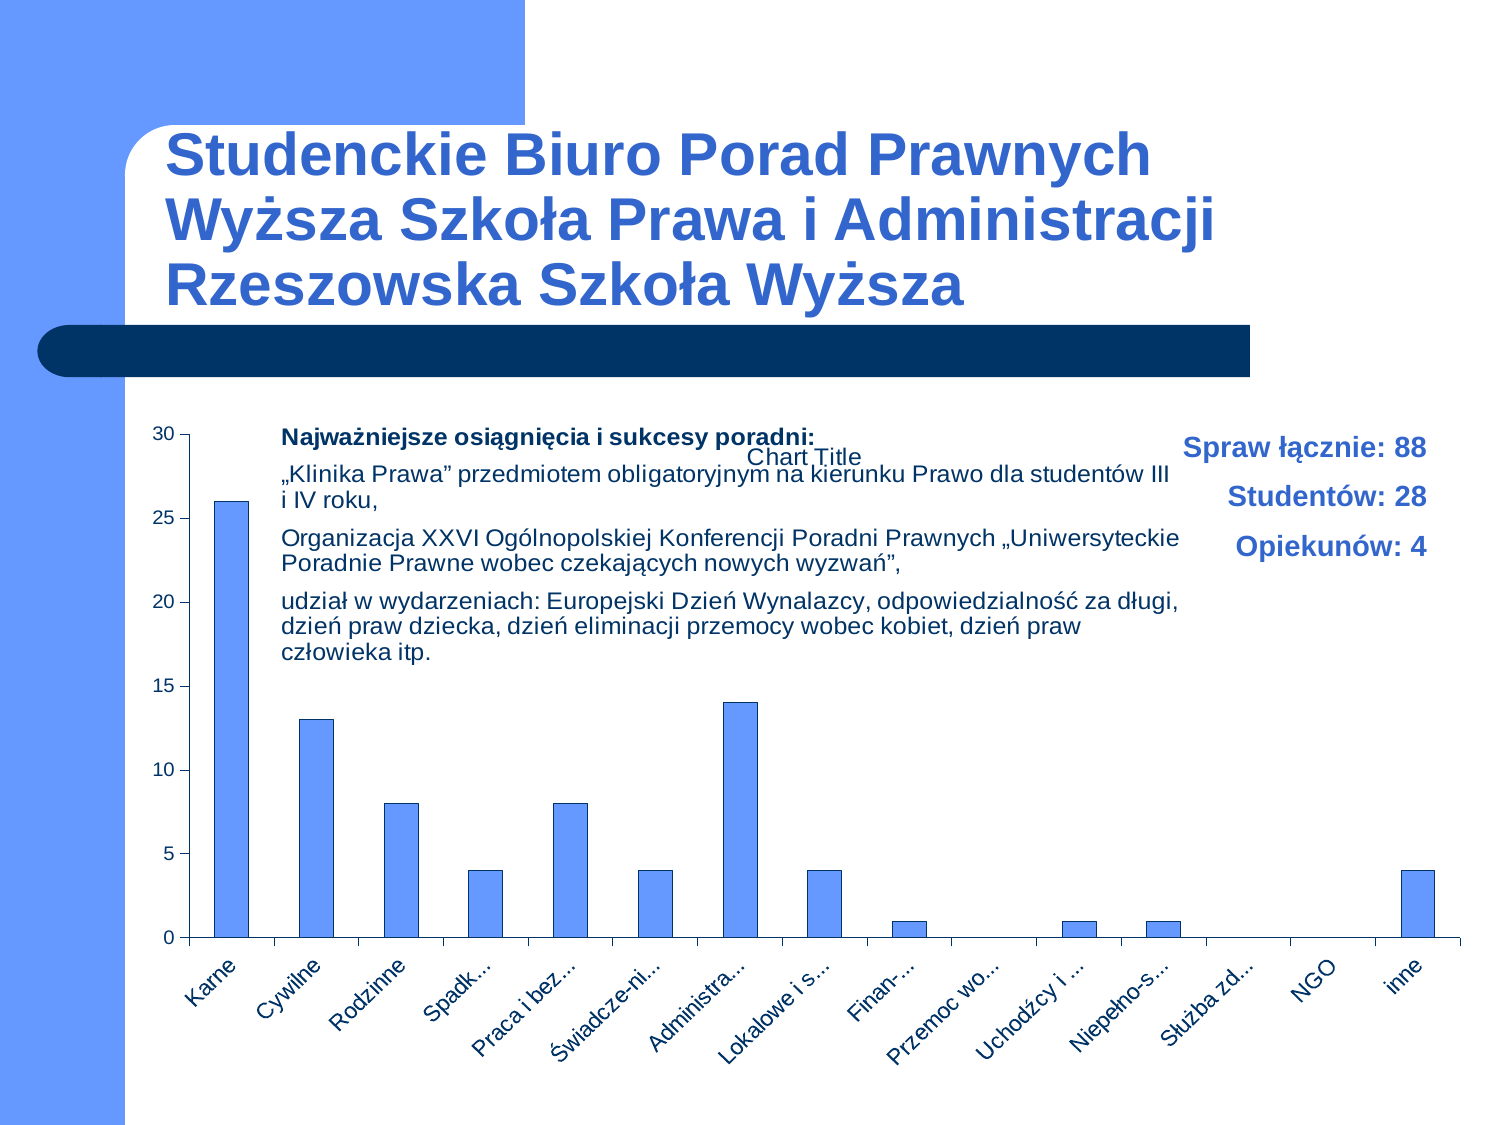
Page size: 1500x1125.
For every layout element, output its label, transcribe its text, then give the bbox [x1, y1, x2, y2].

title Studenckie Biuro Porad Prawnych Wyższa Szkoła Prawa i Administracji Rzeszowska Szkoła Wyższa [149, 138, 1463, 327]
chart [143, 416, 1466, 1071]
